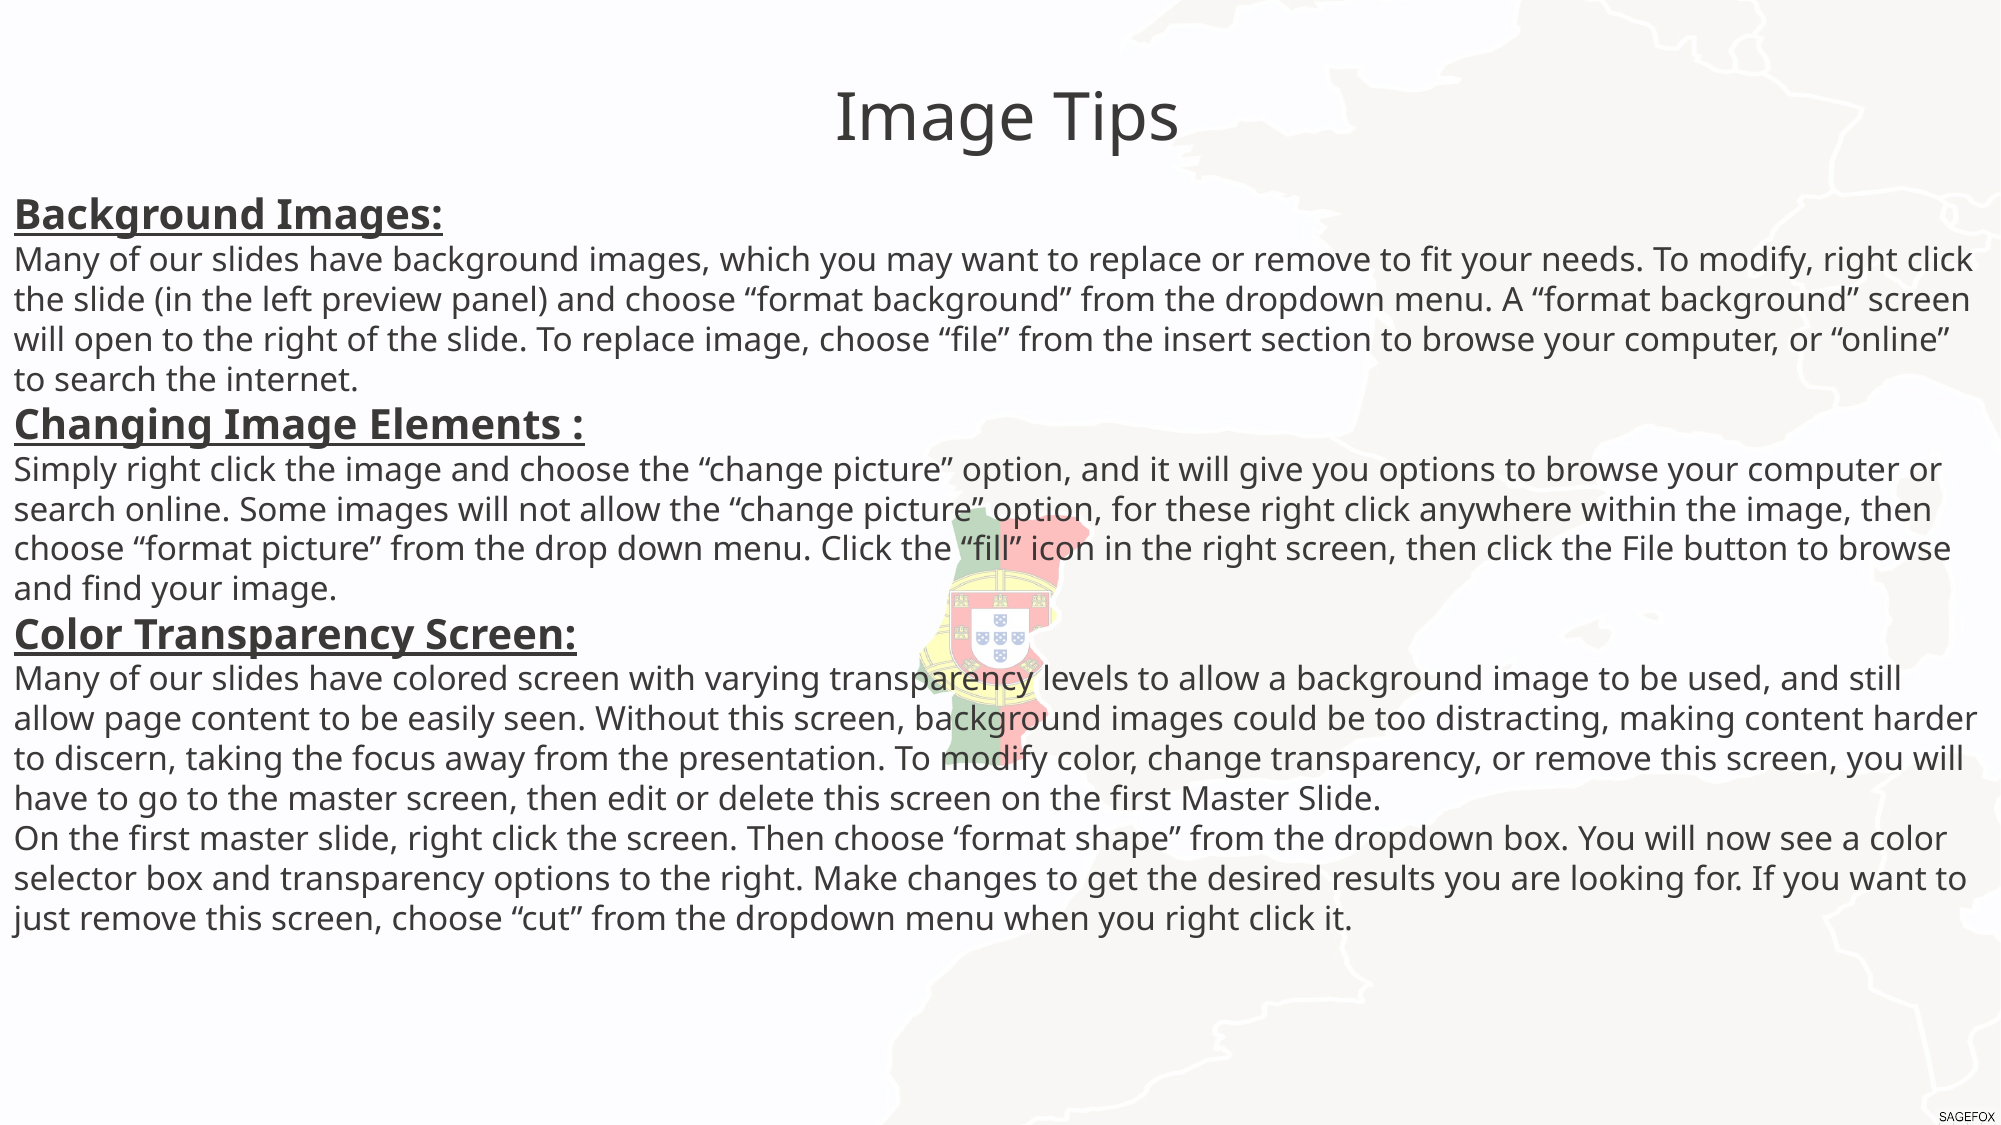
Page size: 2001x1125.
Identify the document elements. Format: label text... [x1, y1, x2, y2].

title Image Tips [597, 59, 1420, 177]
picture [1936, 1111, 1997, 1125]
text_box Background Images: Many of our slides have background images, which you may want to replace or remove to fit your needs. To modify, right click the slide (in the left preview panel) and choose “format background” from the dropdown menu. A “format background” screen will open to the right of the slide. To replace image, choose “file” from the insert section to browse your computer, or “online” to search the internet. Changing Image Elements : Simply right click the image and choose the “change picture” option, and it will give you options to browse your computer or search online. Some images will not allow the “change picture” option, for these right click anywhere within the image, then choose “format picture” from the drop down menu. Click the “fill” icon in the right screen, then click the File button to browse and find your image. Color Transparency Screen: Many of our slides have colored screen with varying transparency levels to allow a background image to be used, and still allow page content to be easily seen. Without this screen, background images could be too distracting, making content harder to discern, taking the focus away from the presentation. To modify color, change transparency, or remove this screen, you will have to go to the master screen, then edit or delete this screen on the first Master Slide. On the first master slide, right click the screen. Then choose ‘format shape” from the dropdown box. You will now see a color selector box and transparency options to the right. Make changes to get the desired results you are looking for. If you want to just remove this screen, choose “cut” from the dropdown menu when you right click it. [0, 0, 2000, 1125]
